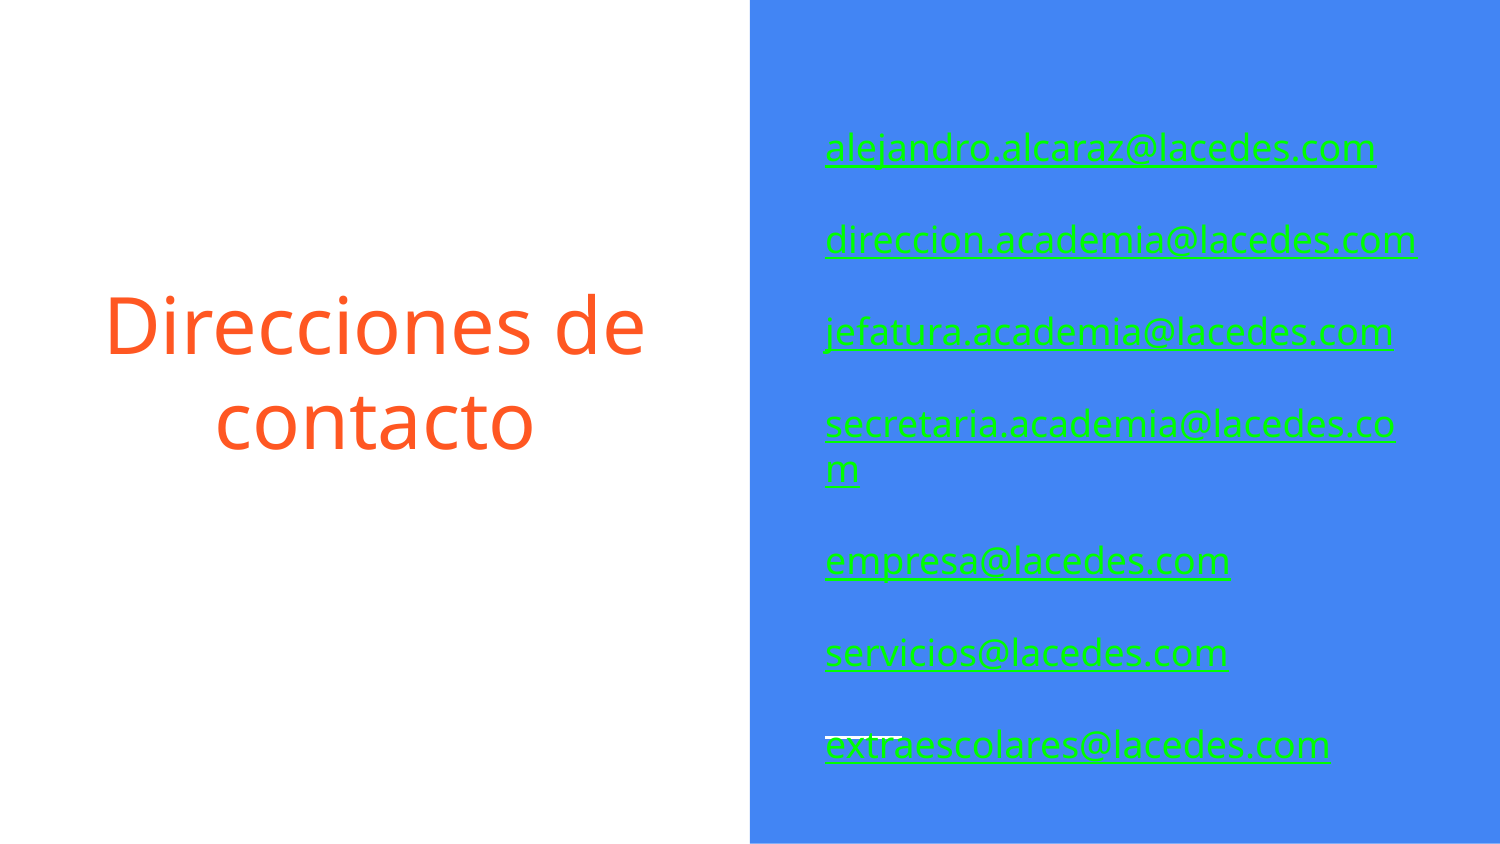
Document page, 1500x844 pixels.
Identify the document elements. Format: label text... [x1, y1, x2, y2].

title Direcciones de contacto [43, 225, 708, 481]
list alejandro.alcaraz@lacedes.com direccion.academia@lacedes.com jefatura.academia@lacedes.com secretaria.academia@lacedes.com empresa@lacedes.com servicios@lacedes.com extraescolares@lacedes.com [810, 118, 1440, 725]
